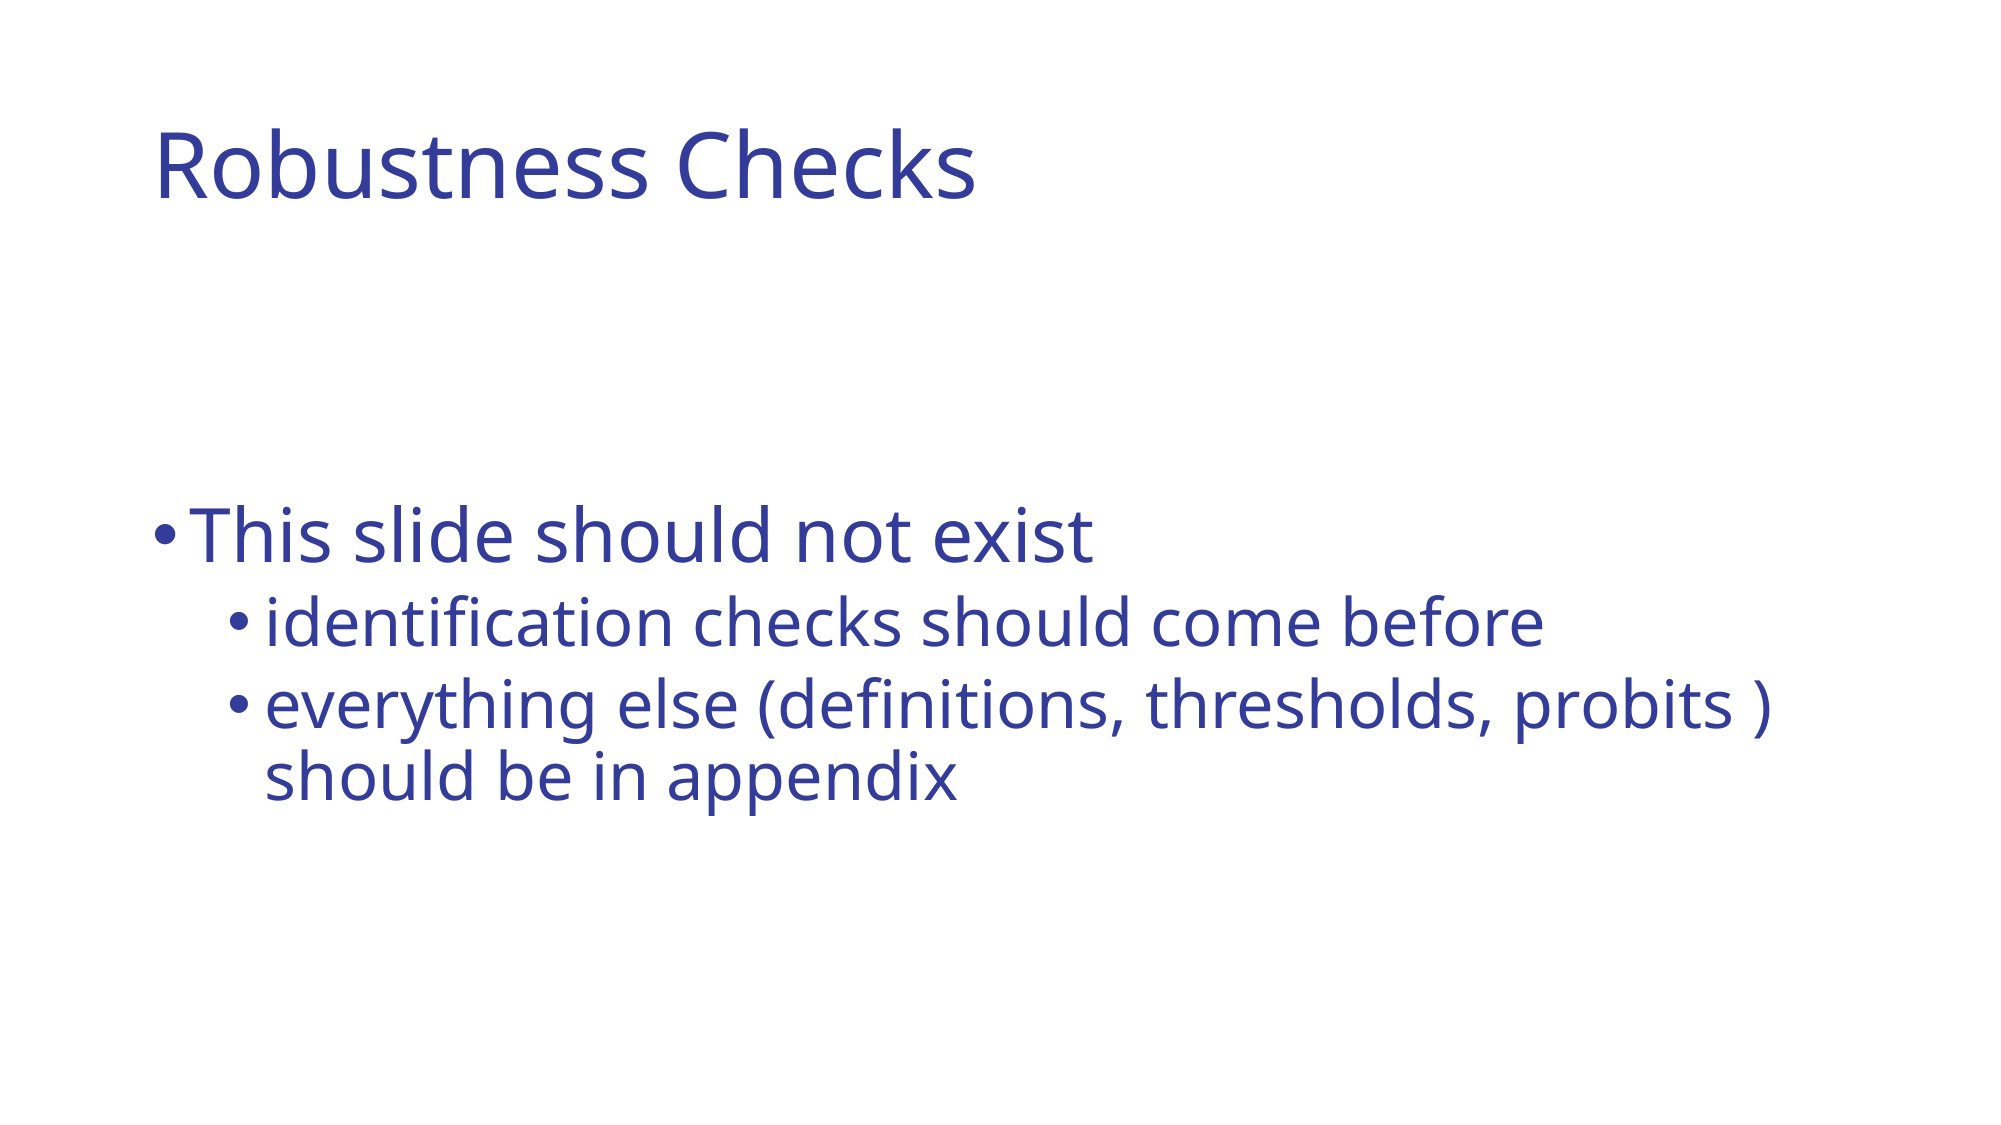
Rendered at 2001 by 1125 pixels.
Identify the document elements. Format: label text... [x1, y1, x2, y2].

title Robustness Checks [137, 59, 1863, 278]
list This slide should not exist identification checks should come before everything else (definitions, thresholds, probits ) should be in appendix [137, 299, 1863, 1014]
